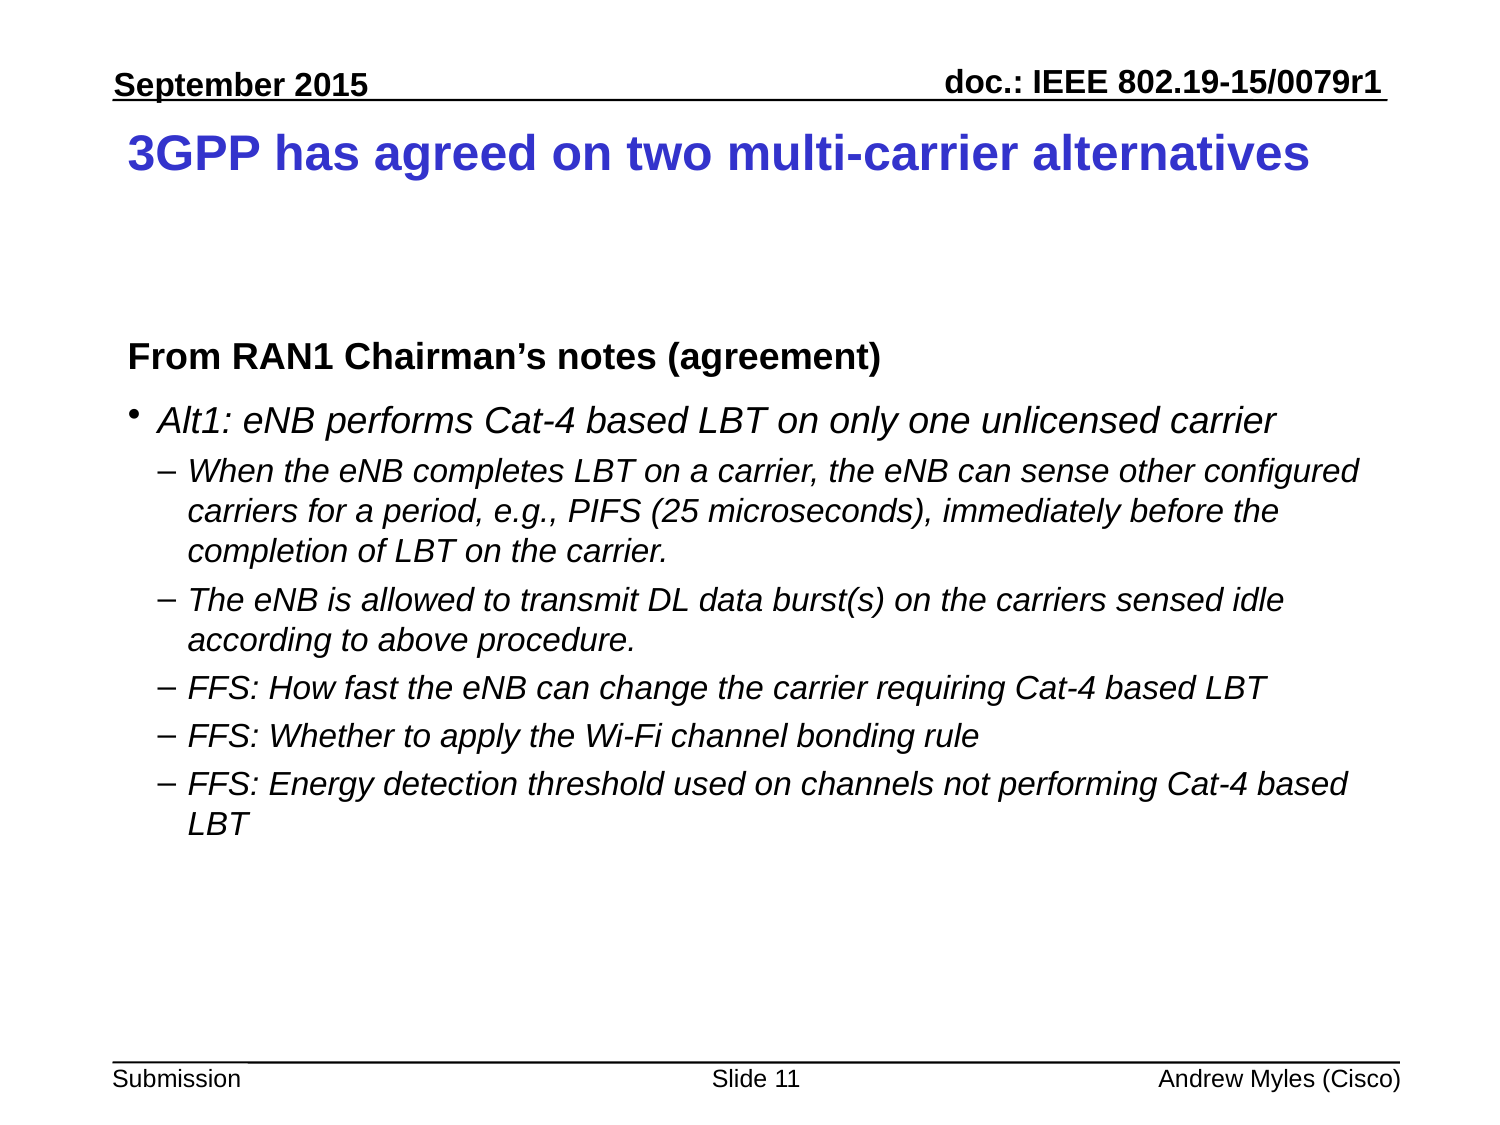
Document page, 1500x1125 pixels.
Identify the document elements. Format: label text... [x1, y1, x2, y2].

list From RAN1 Chairman’s notes (agreement) Alt1: eNB performs Cat-4 based LBT on only one unlicensed carrier When the eNB completes LBT on a carrier, the eNB can sense other configured carriers for a period, e.g., PIFS (25 microseconds), immediately before the completion of LBT on the carrier. The eNB is allowed to transmit DL data burst(s) on the carriers sensed idle according to above procedure. FFS: How fast the eNB can change the carrier requiring Cat-4 based LBT FFS: Whether to apply the Wi-Fi channel bonding rule FFS: Energy detection threshold used on channels not performing Cat-4 based LBT [112, 324, 1388, 1000]
title 3GPP has agreed on two multi-carrier alternatives [112, 112, 1388, 288]
footer Andrew Myles (Cisco) [1156, 1061, 1402, 1093]
slide_number Slide 11 [709, 1061, 803, 1093]
